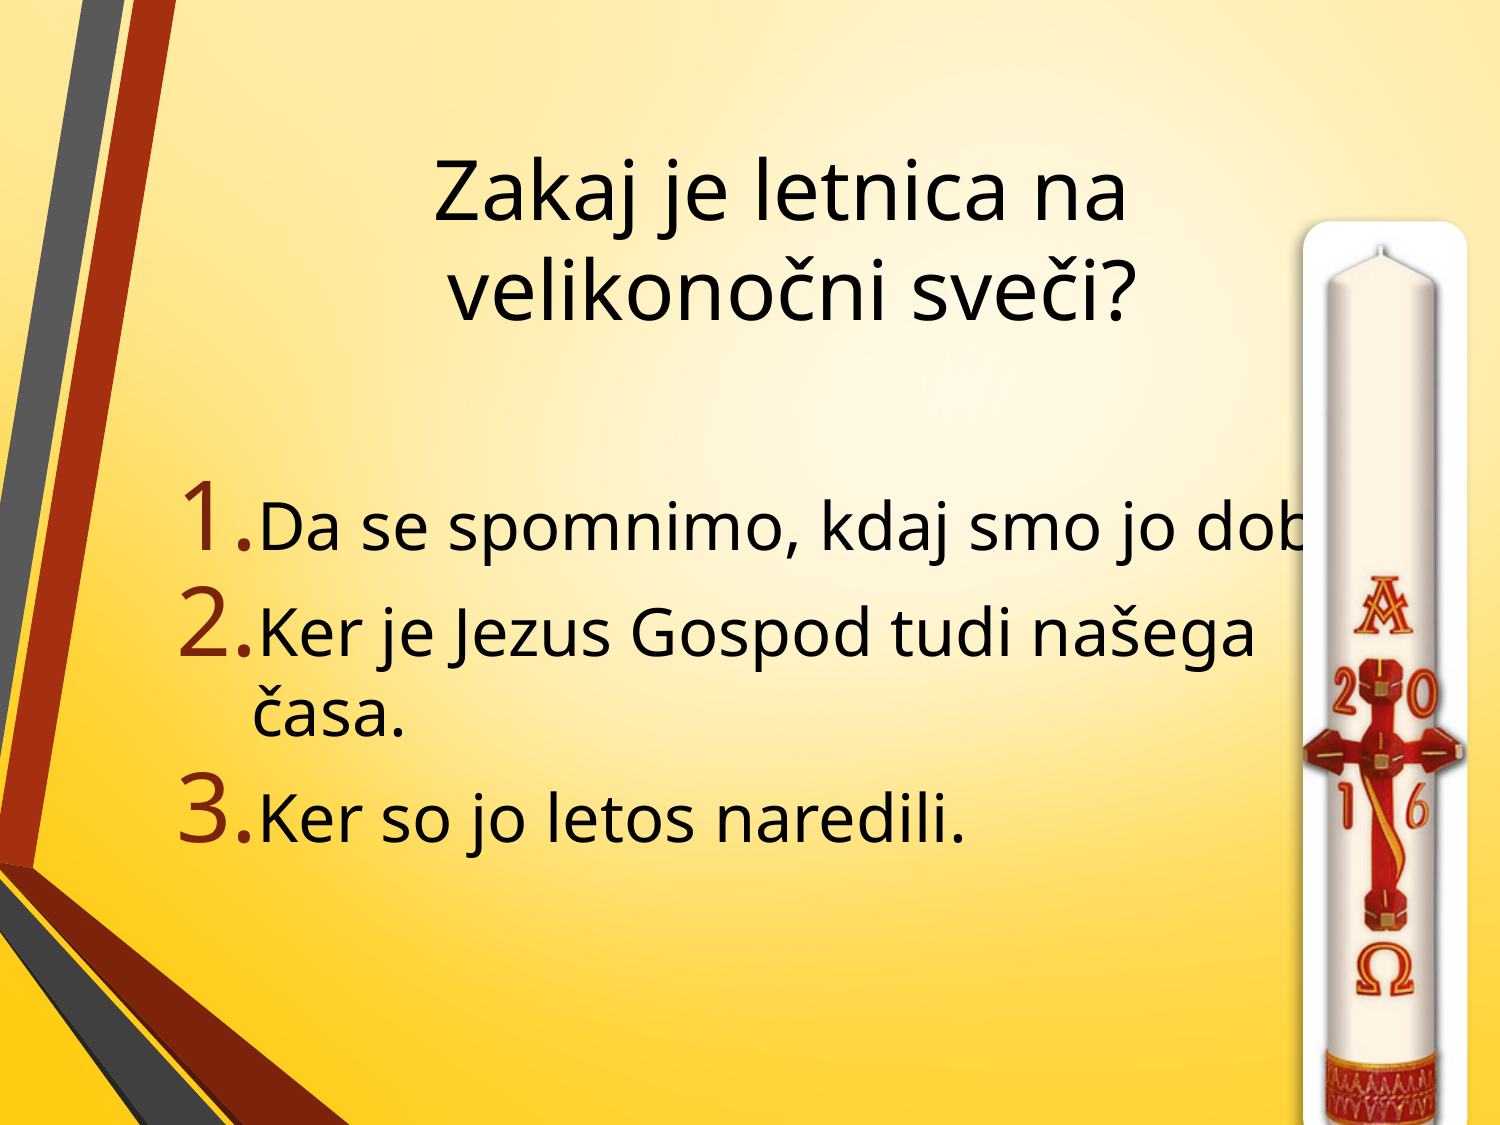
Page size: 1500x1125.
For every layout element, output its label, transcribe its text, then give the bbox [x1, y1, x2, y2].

picture [1302, 221, 1468, 1125]
title Zakaj je letnica na velikonočni sveči? [161, 75, 1425, 400]
list Da se spomnimo, kdaj smo jo dobili. Ker je Jezus Gospod tudi našega časa. Ker so jo letos naredili. [161, 437, 1289, 985]
